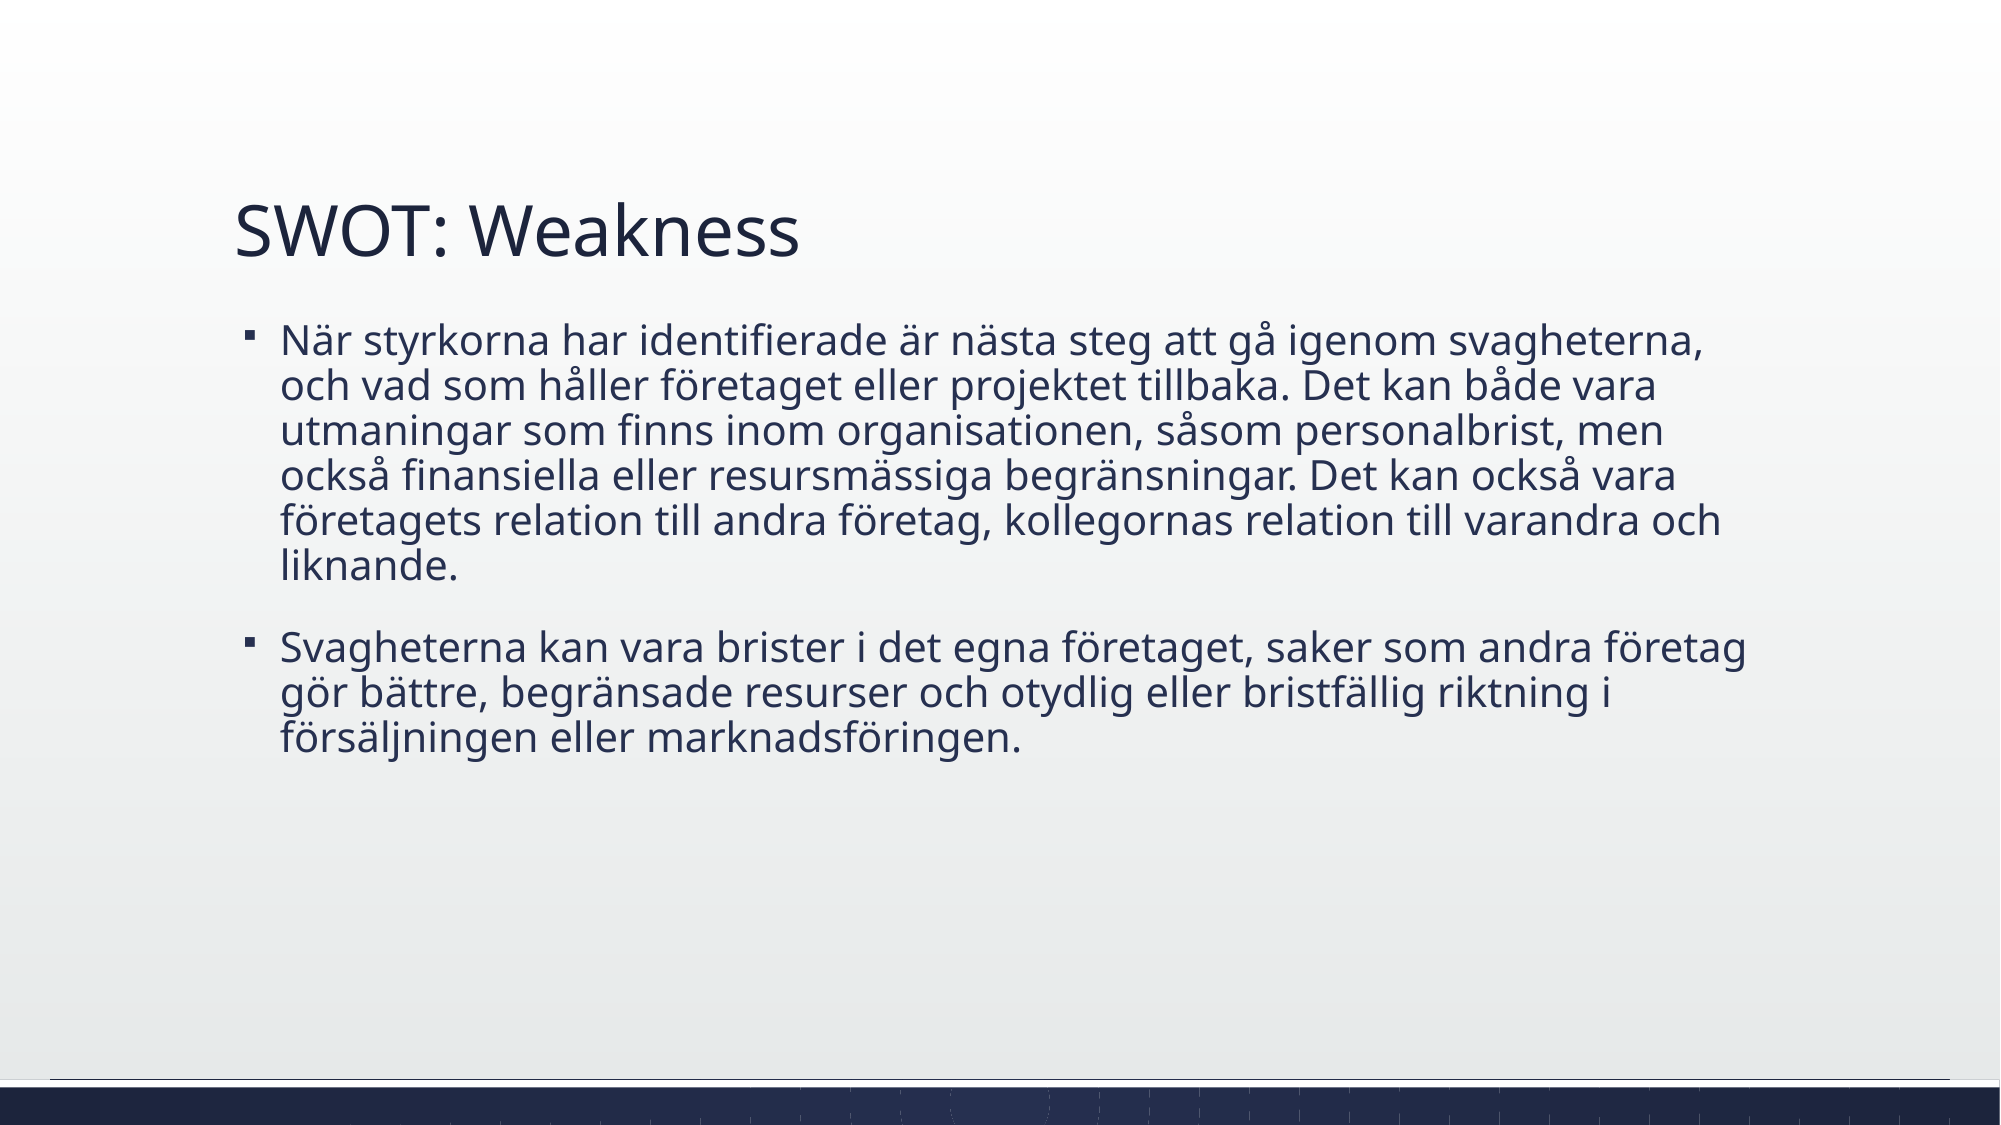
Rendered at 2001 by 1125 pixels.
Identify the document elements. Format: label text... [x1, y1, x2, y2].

list När styrkorna har identifierade är nästa steg att gå igenom svagheterna, och vad som håller företaget eller projektet tillbaka. Det kan både vara utmaningar som finns inom organisationen, såsom personalbrist, men också finansiella eller resursmässiga begränsningar. Det kan också vara företagets relation till andra företag, kollegornas relation till varandra och liknande. Svagheterna kan vara brister i det egna företaget, saker som andra företag gör bättre, begränsade resurser och otydlig eller bristfällig riktning i försäljningen eller marknadsföringen. [219, 311, 1780, 990]
title SWOT: Weakness [219, 76, 1780, 279]
